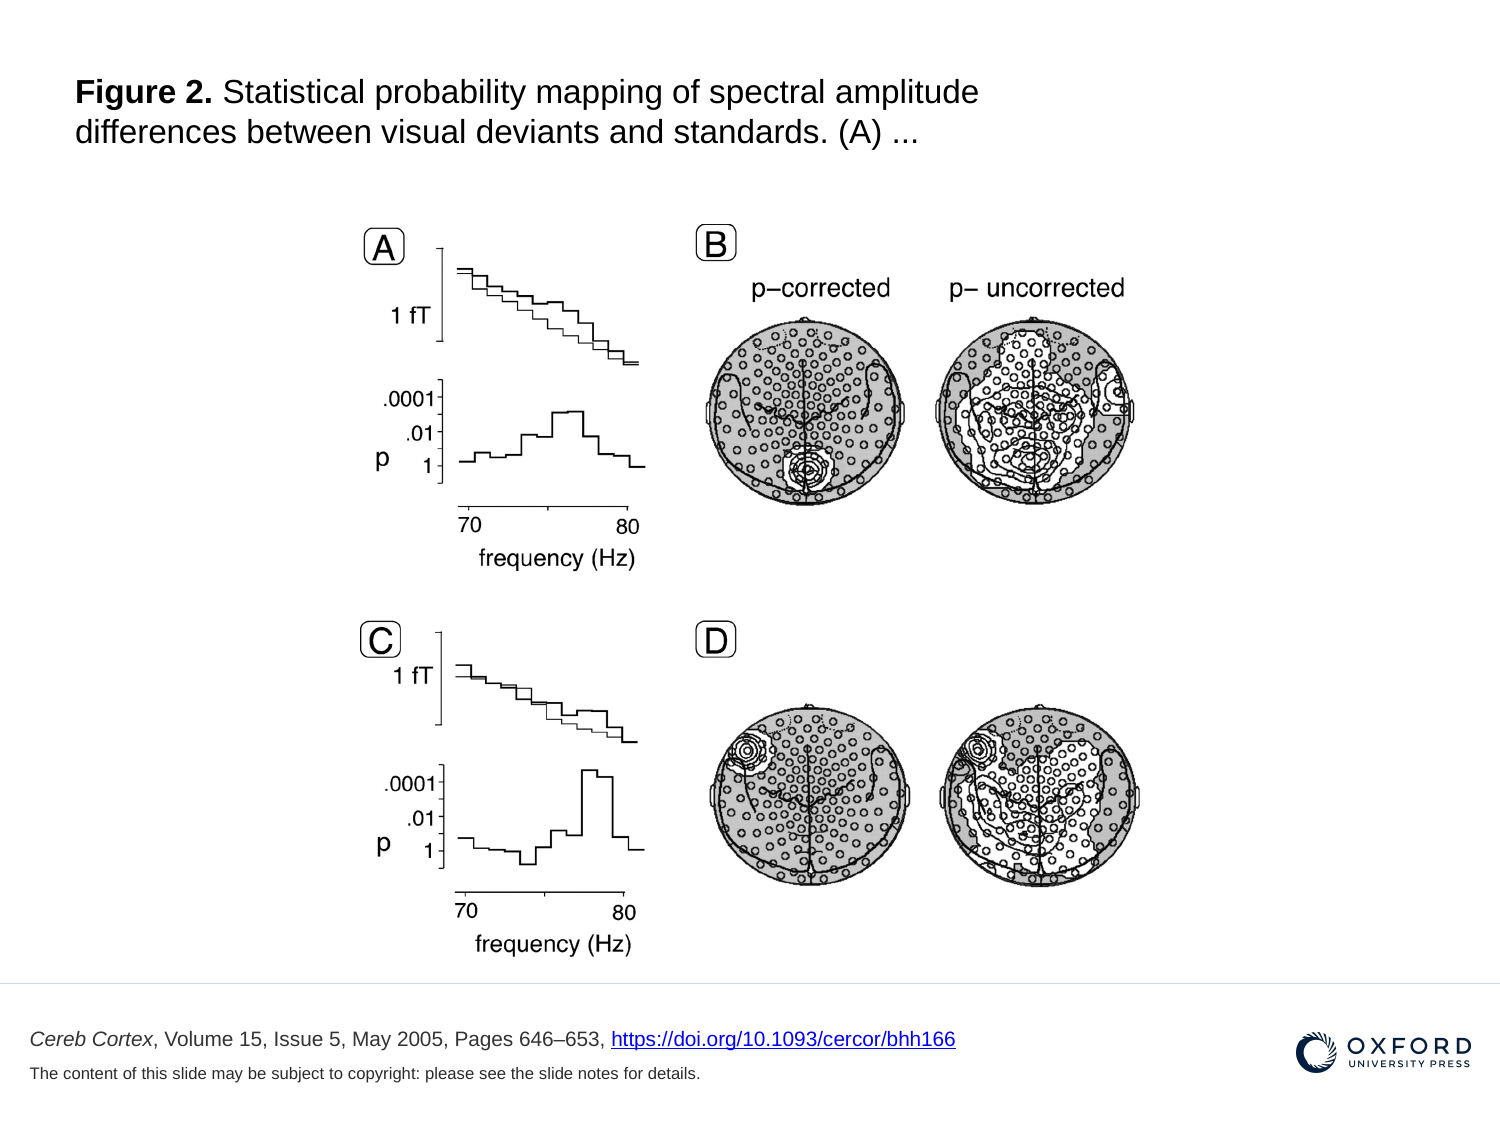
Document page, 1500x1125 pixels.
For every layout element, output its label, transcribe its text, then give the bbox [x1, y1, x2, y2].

picture [360, 224, 1140, 957]
picture [1296, 1032, 1471, 1073]
title Figure 2. Statistical probability mapping of spectral amplitude differences between visual deviants and standards. (A) ... [75, 69, 1078, 171]
footer Cereb Cortex, Volume 15, Issue 5, May 2005, Pages 646–653, https://doi.org/10.1093/cercor/bhh166 The content of this slide may be subject to copyright: please see the slide notes for details. [0, 983, 1260, 1125]
